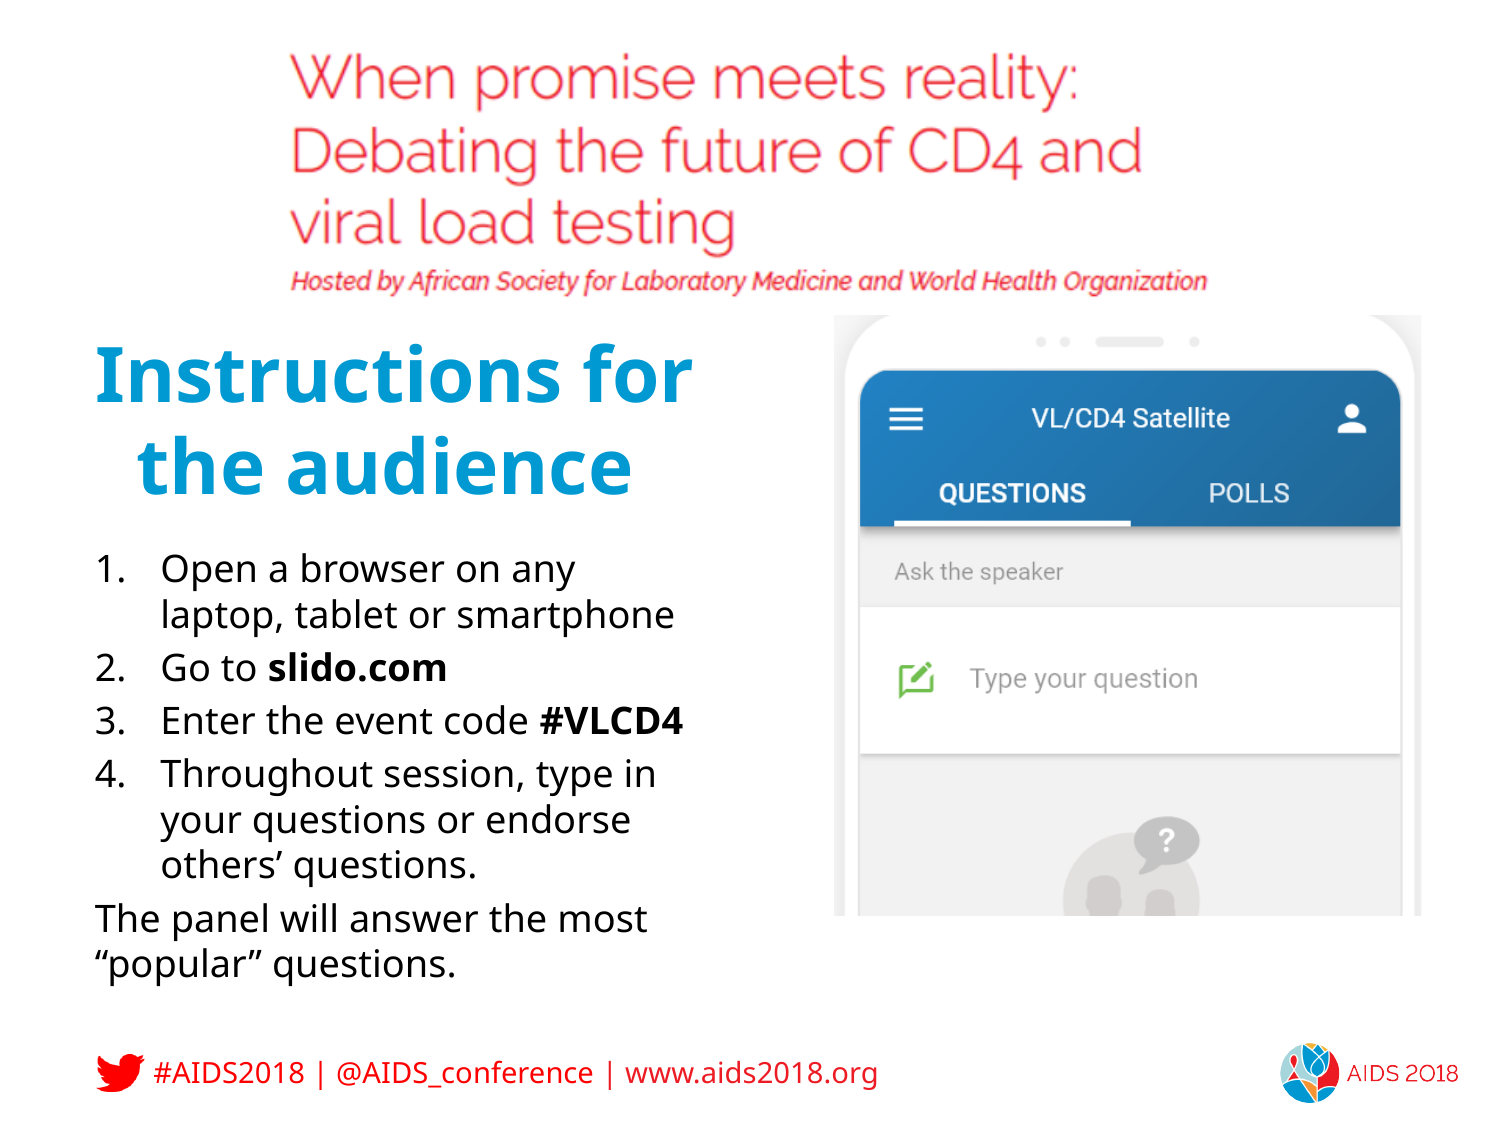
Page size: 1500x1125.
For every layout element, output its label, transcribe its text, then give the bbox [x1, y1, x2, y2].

picture [271, 36, 1229, 306]
list Open a browser on any laptop, tablet or smartphone Go to slido.com Enter the event code #VLCD4 Throughout session, type in your questions or endorse others’ questions. The panel will answer the most “popular” questions. [79, 537, 711, 1003]
title Instructions for the audience [79, 314, 711, 521]
picture [92, 1045, 148, 1100]
picture [833, 315, 1422, 916]
picture [1280, 1043, 1458, 1103]
